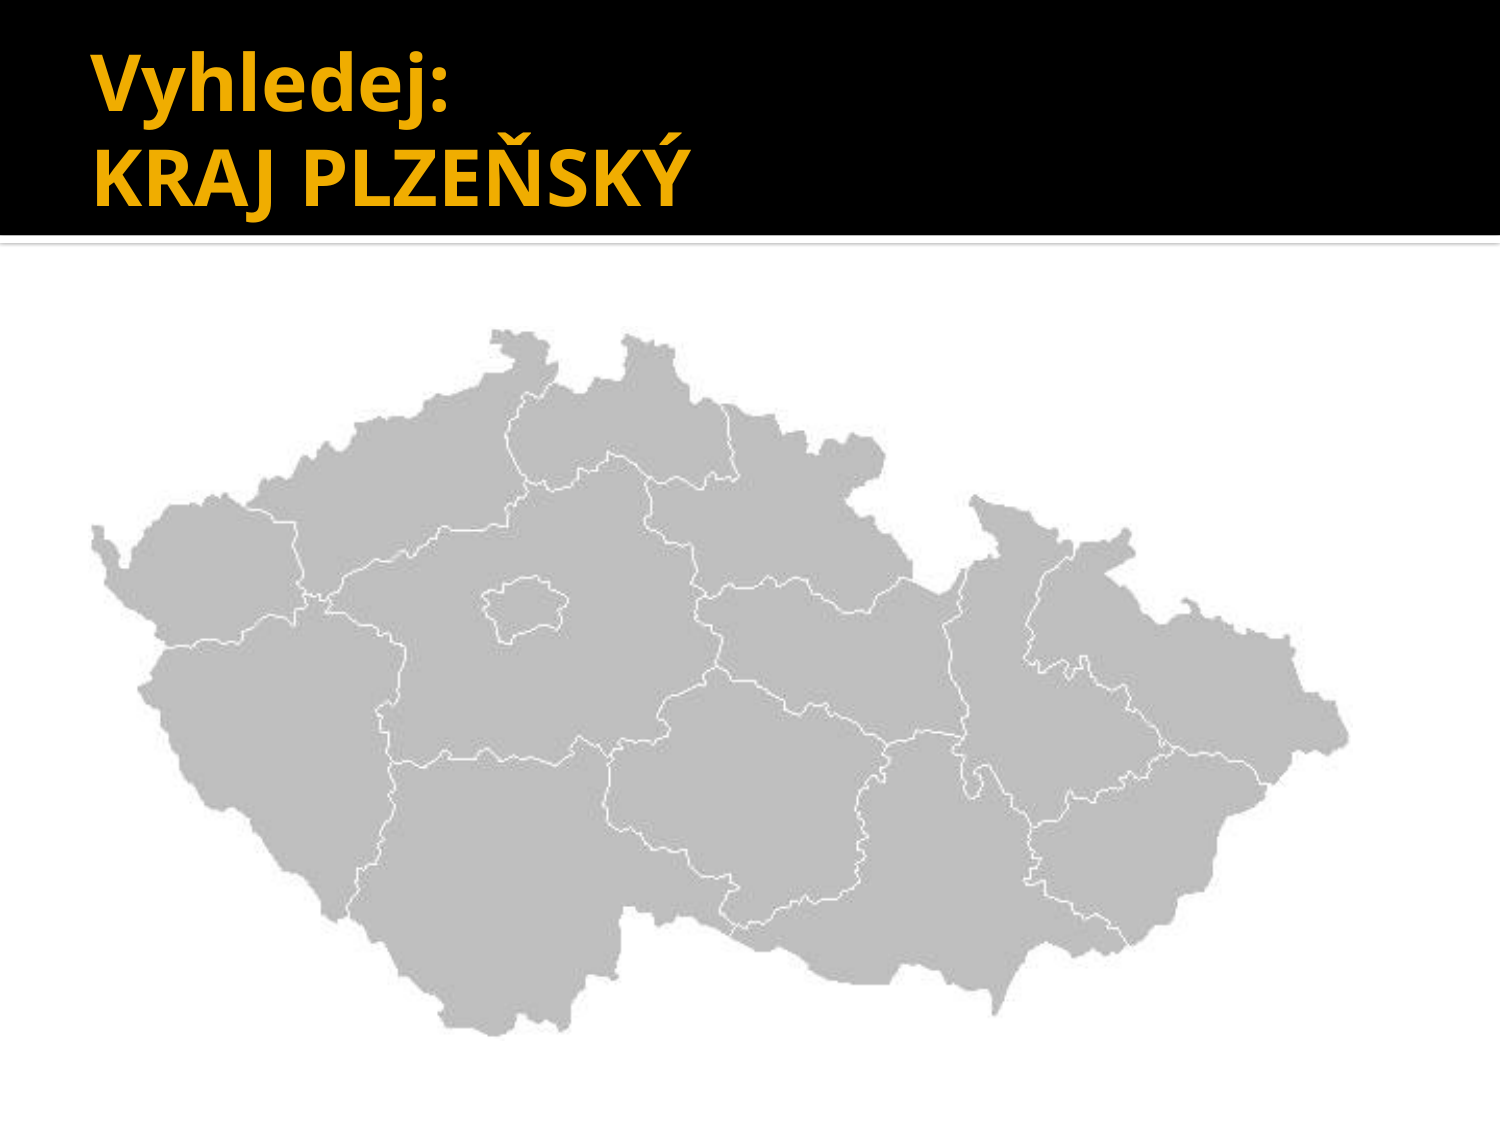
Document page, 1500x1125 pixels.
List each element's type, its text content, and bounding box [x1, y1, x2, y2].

title Vyhledej: KRAJ PLZEŇSKÝ [75, 24, 1425, 231]
picture [88, 326, 1353, 1041]
